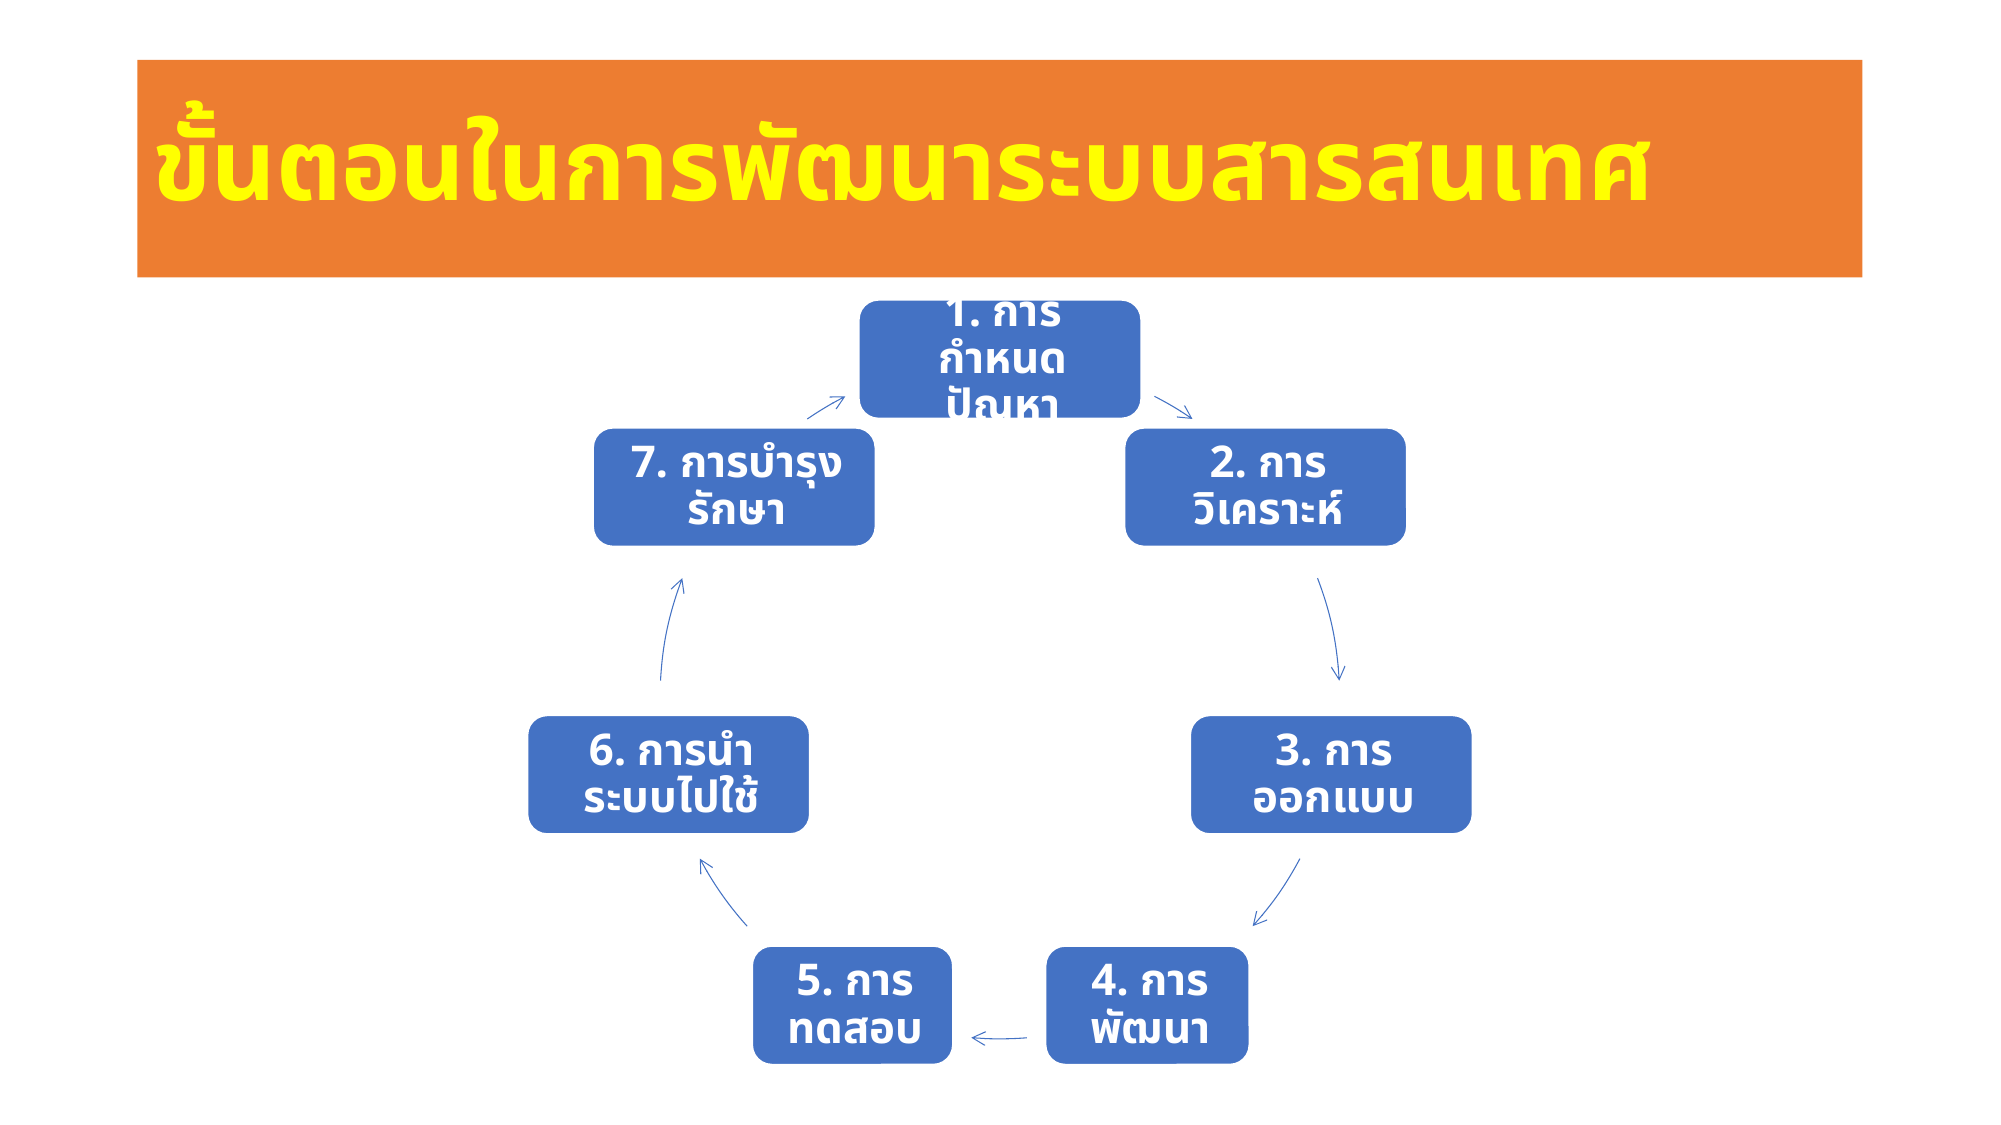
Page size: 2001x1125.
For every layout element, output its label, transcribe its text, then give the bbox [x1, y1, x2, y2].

title ขั้นตอนในการพัฒนาระบบสารสนเทศ [137, 59, 1863, 278]
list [137, 299, 1863, 1066]
